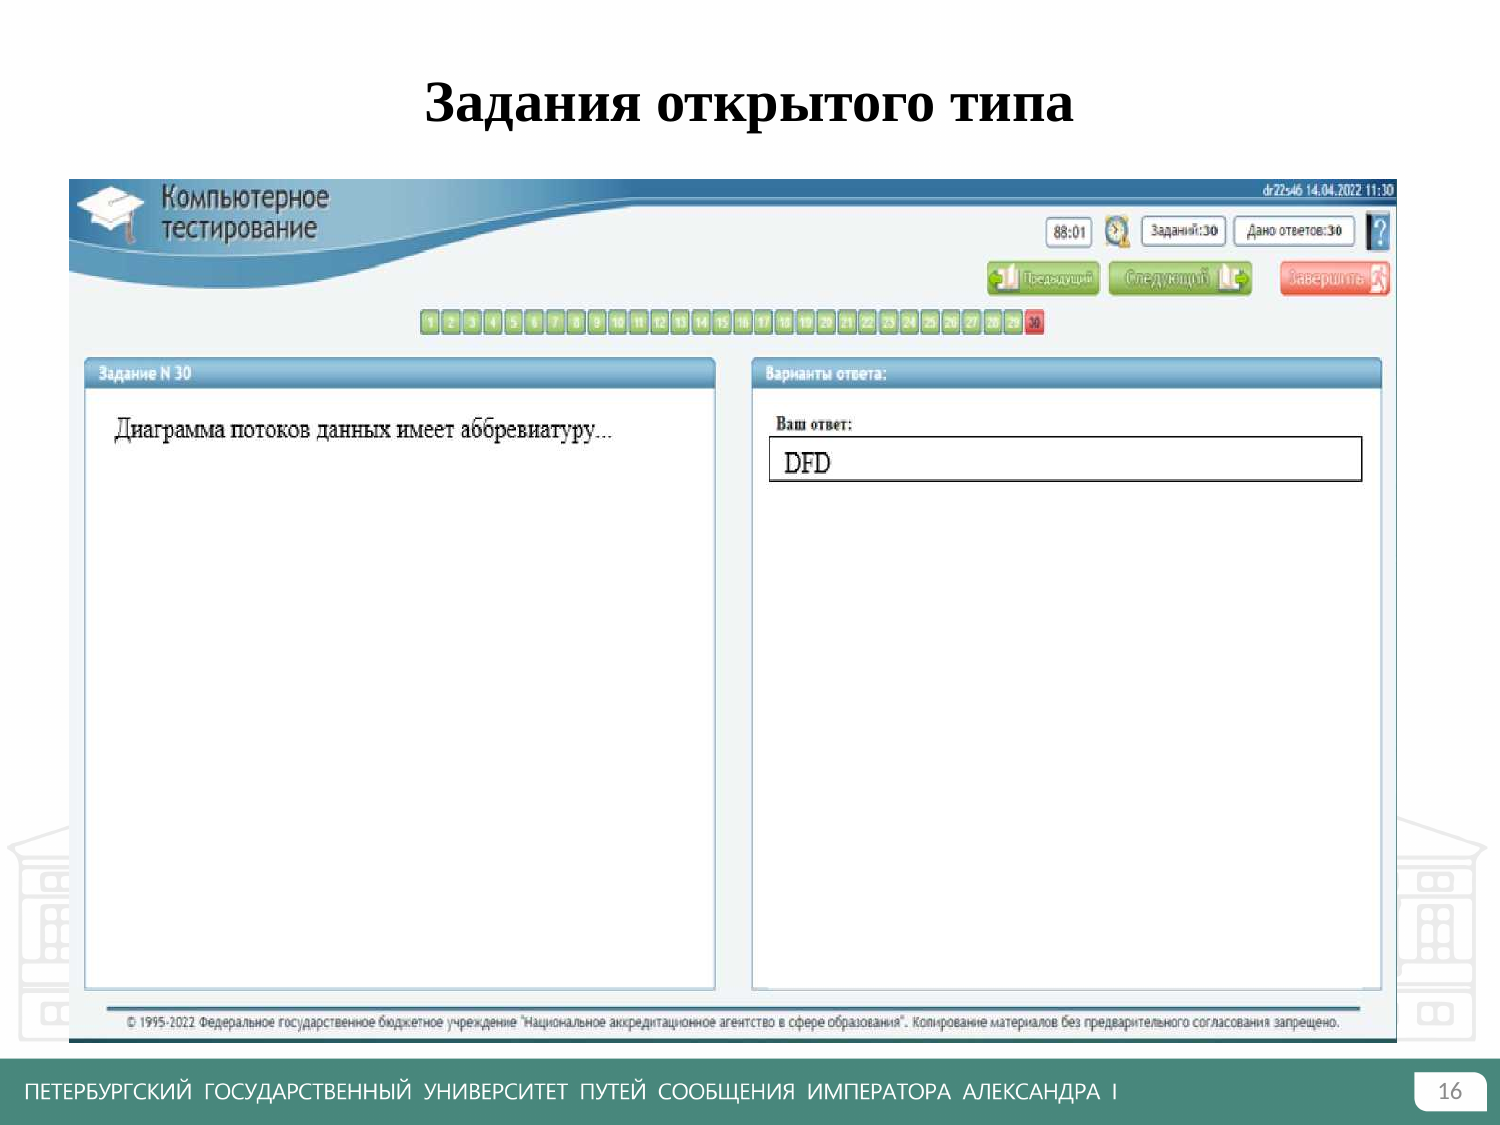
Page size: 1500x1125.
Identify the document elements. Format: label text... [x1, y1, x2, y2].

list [69, 179, 1397, 1043]
slide_number 16 [1140, 1059, 1478, 1120]
picture [0, 0, 1500, 1125]
title Задания открытого типа [103, 59, 1397, 147]
